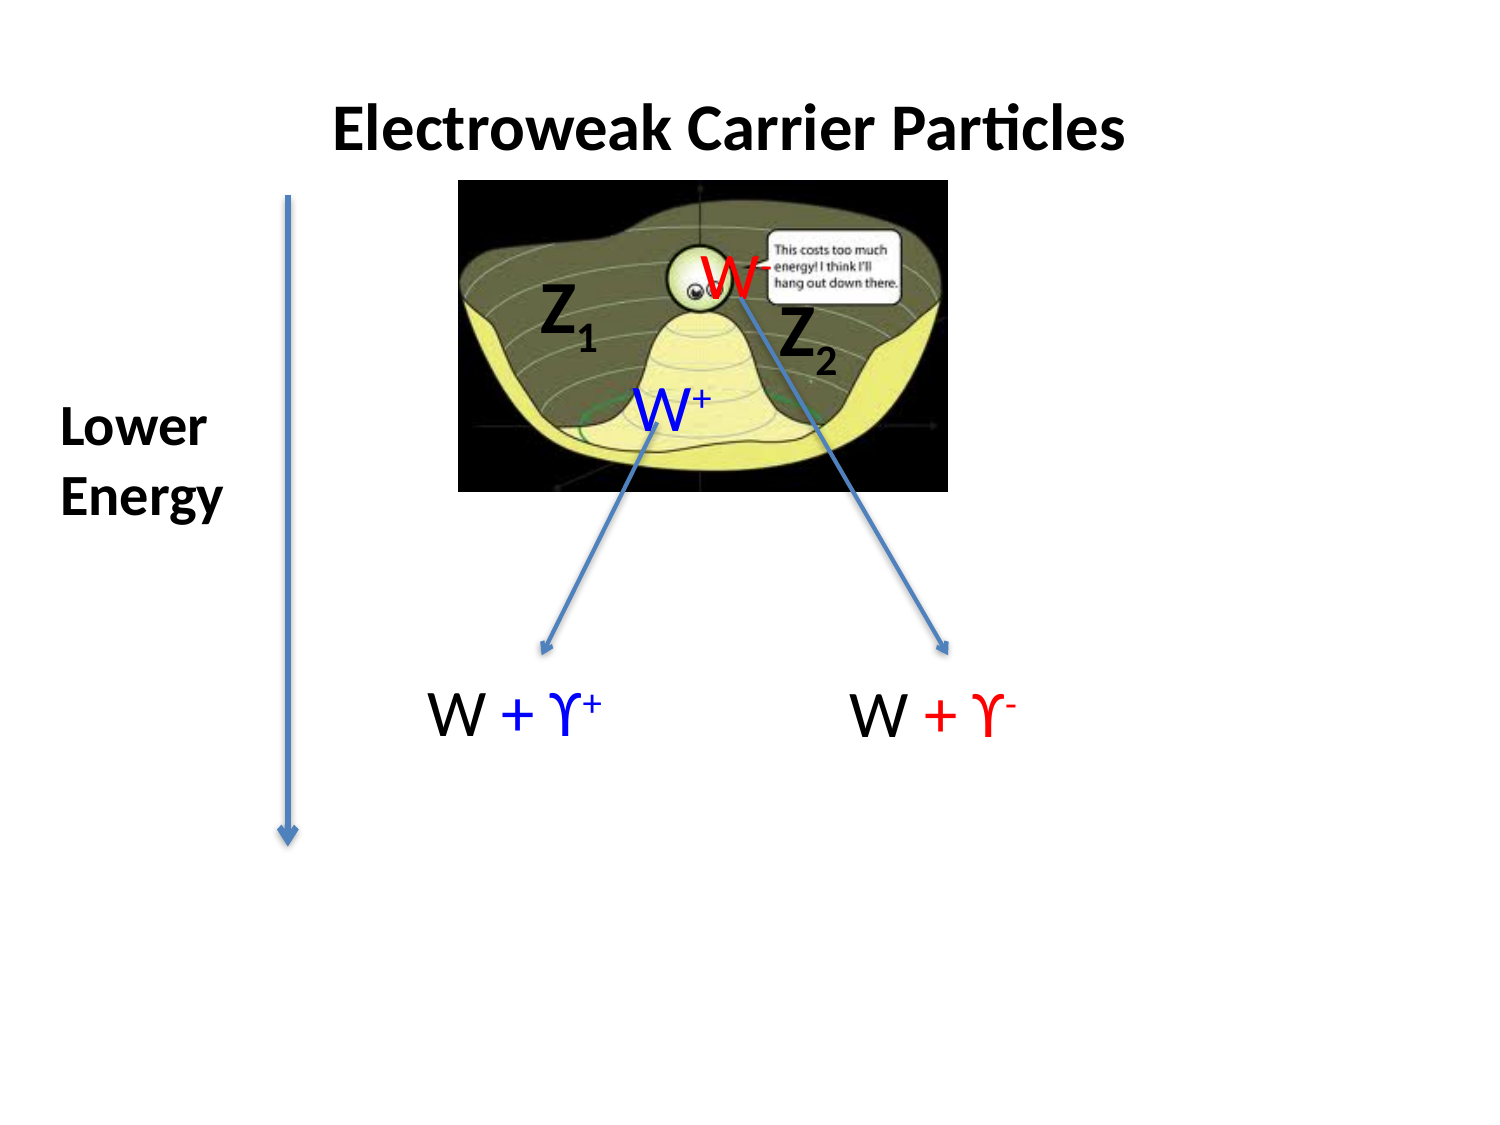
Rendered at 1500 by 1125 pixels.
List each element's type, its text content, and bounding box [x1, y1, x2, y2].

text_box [541, 422, 658, 656]
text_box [740, 297, 949, 656]
text_box Electroweak Carrier Particles [318, 76, 1156, 172]
text_box W + ϒ- [835, 662, 1061, 758]
picture [458, 180, 949, 493]
text_box Lower Energy [45, 379, 243, 535]
text_box W + ϒ+ [412, 662, 639, 758]
